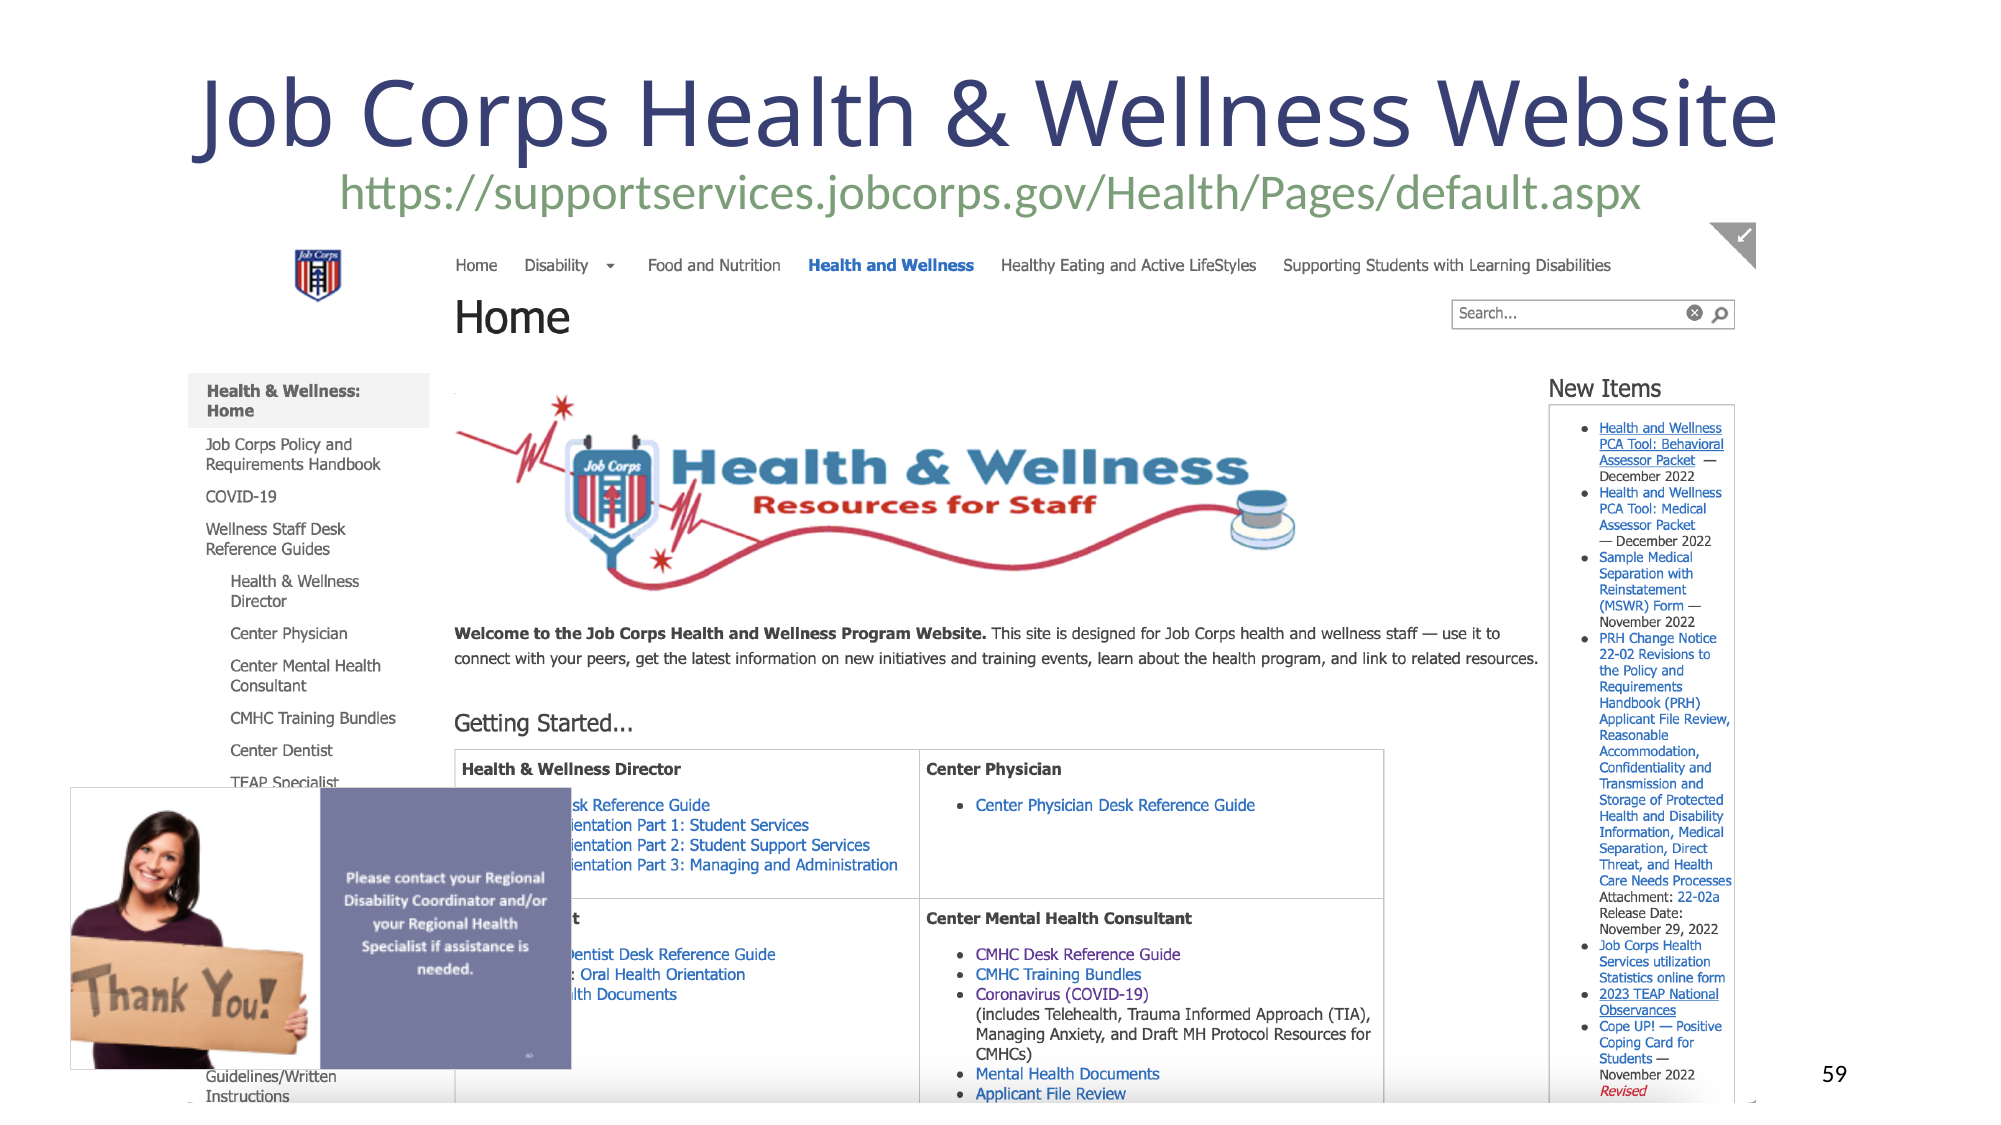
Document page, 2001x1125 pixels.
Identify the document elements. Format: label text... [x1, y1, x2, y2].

title Job Corps Health & Wellness Website https://supportservices.jobcorps.gov/Health/Pages/default.aspx [118, 59, 1863, 278]
picture [71, 221, 1756, 1103]
text_box 59 [1756, 1042, 1863, 1103]
